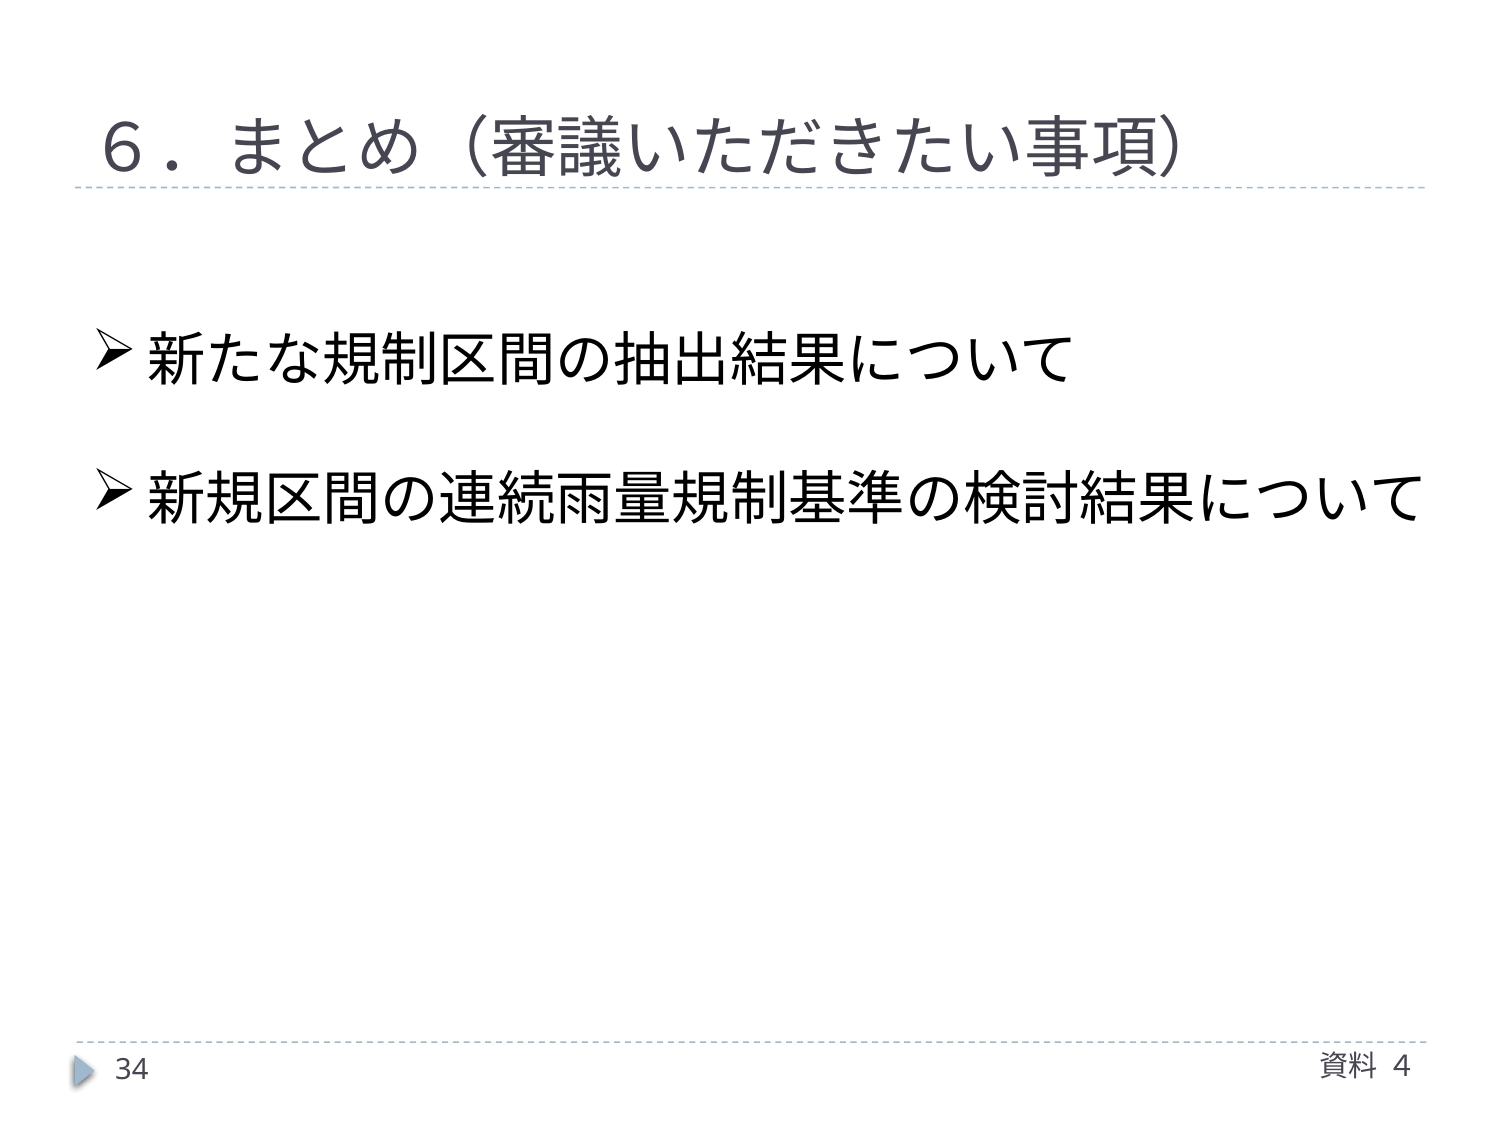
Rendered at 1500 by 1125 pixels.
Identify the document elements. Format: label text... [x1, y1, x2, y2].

footer 資料 ４ [856, 1039, 1432, 1100]
title ６．まとめ（審議いただきたい事項） [75, 42, 1425, 193]
text_box 新たな規制区間の抽出結果について 新規区間の連続雨量規制基準の検討結果について [76, 314, 1447, 610]
slide_number 34 [100, 1042, 426, 1103]
